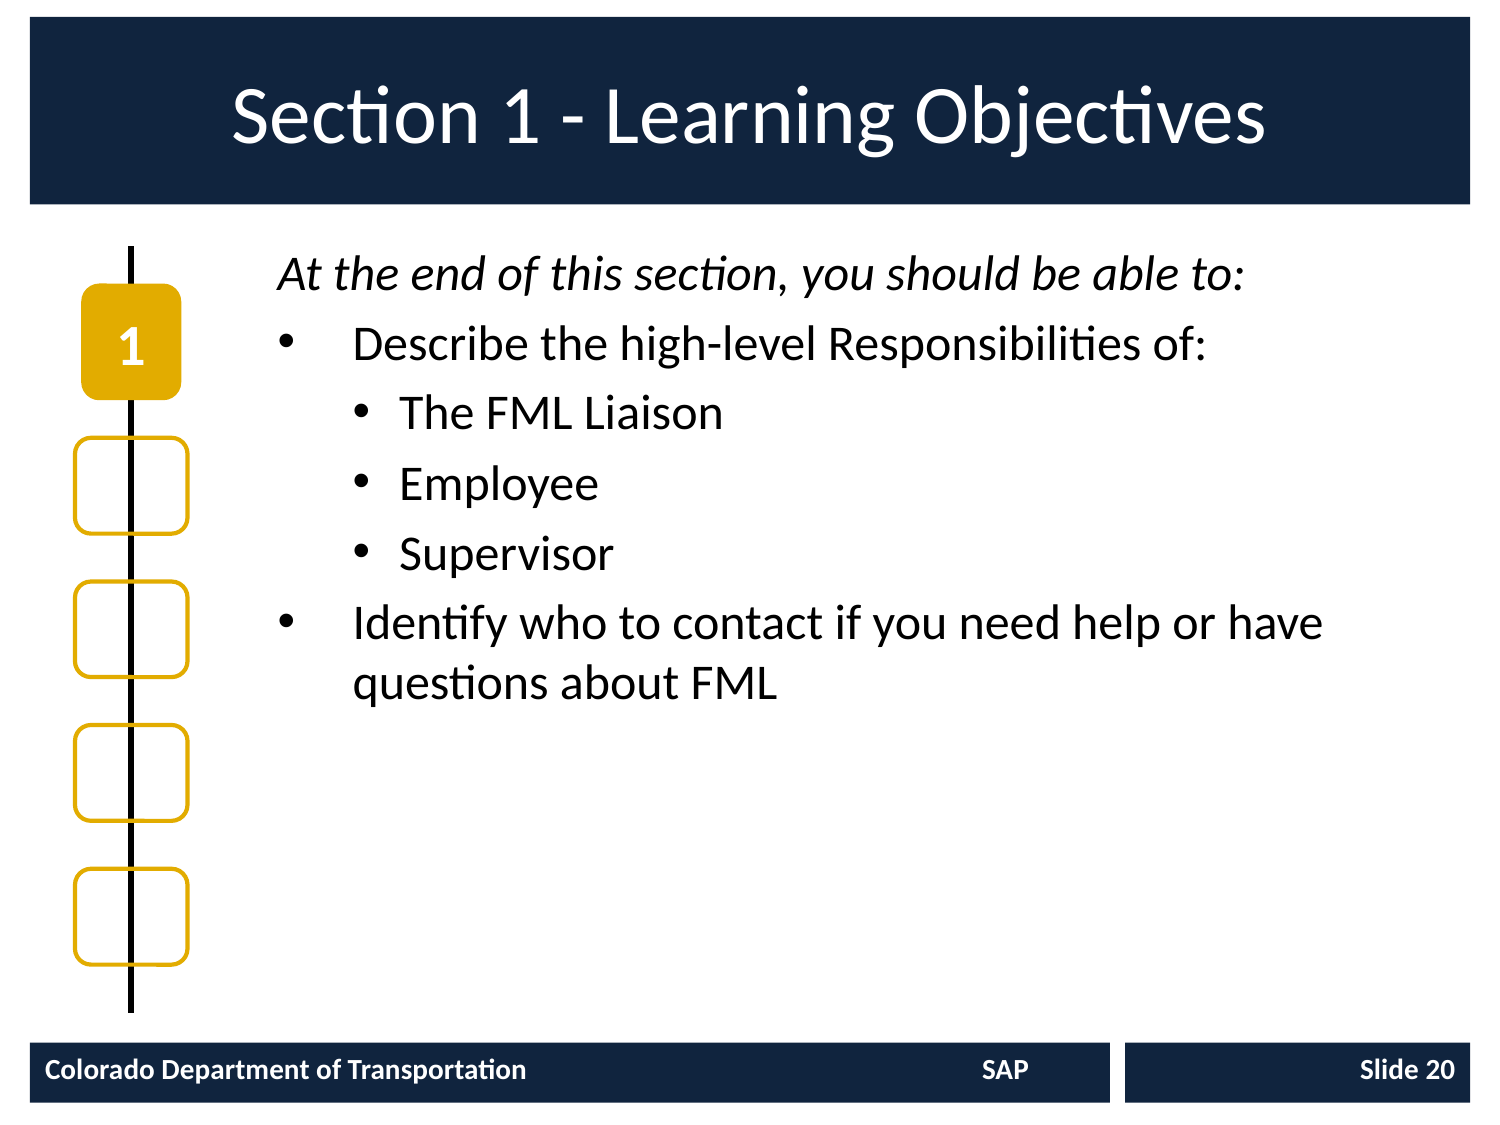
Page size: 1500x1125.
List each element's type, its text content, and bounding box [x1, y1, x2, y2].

footer Colorado Department of Transportation SAP [29, 1042, 1110, 1103]
list At the end of this section, you should be able to: Describe the high-level Responsibilities of: The FML Liaison Employee Supervisor Identify who to contact if you need help or have questions about FML [262, 232, 1471, 1013]
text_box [74, 245, 188, 1013]
title Section 1 - Learning Objectives [29, 16, 1471, 205]
slide_number Slide 20 [1125, 1042, 1471, 1103]
